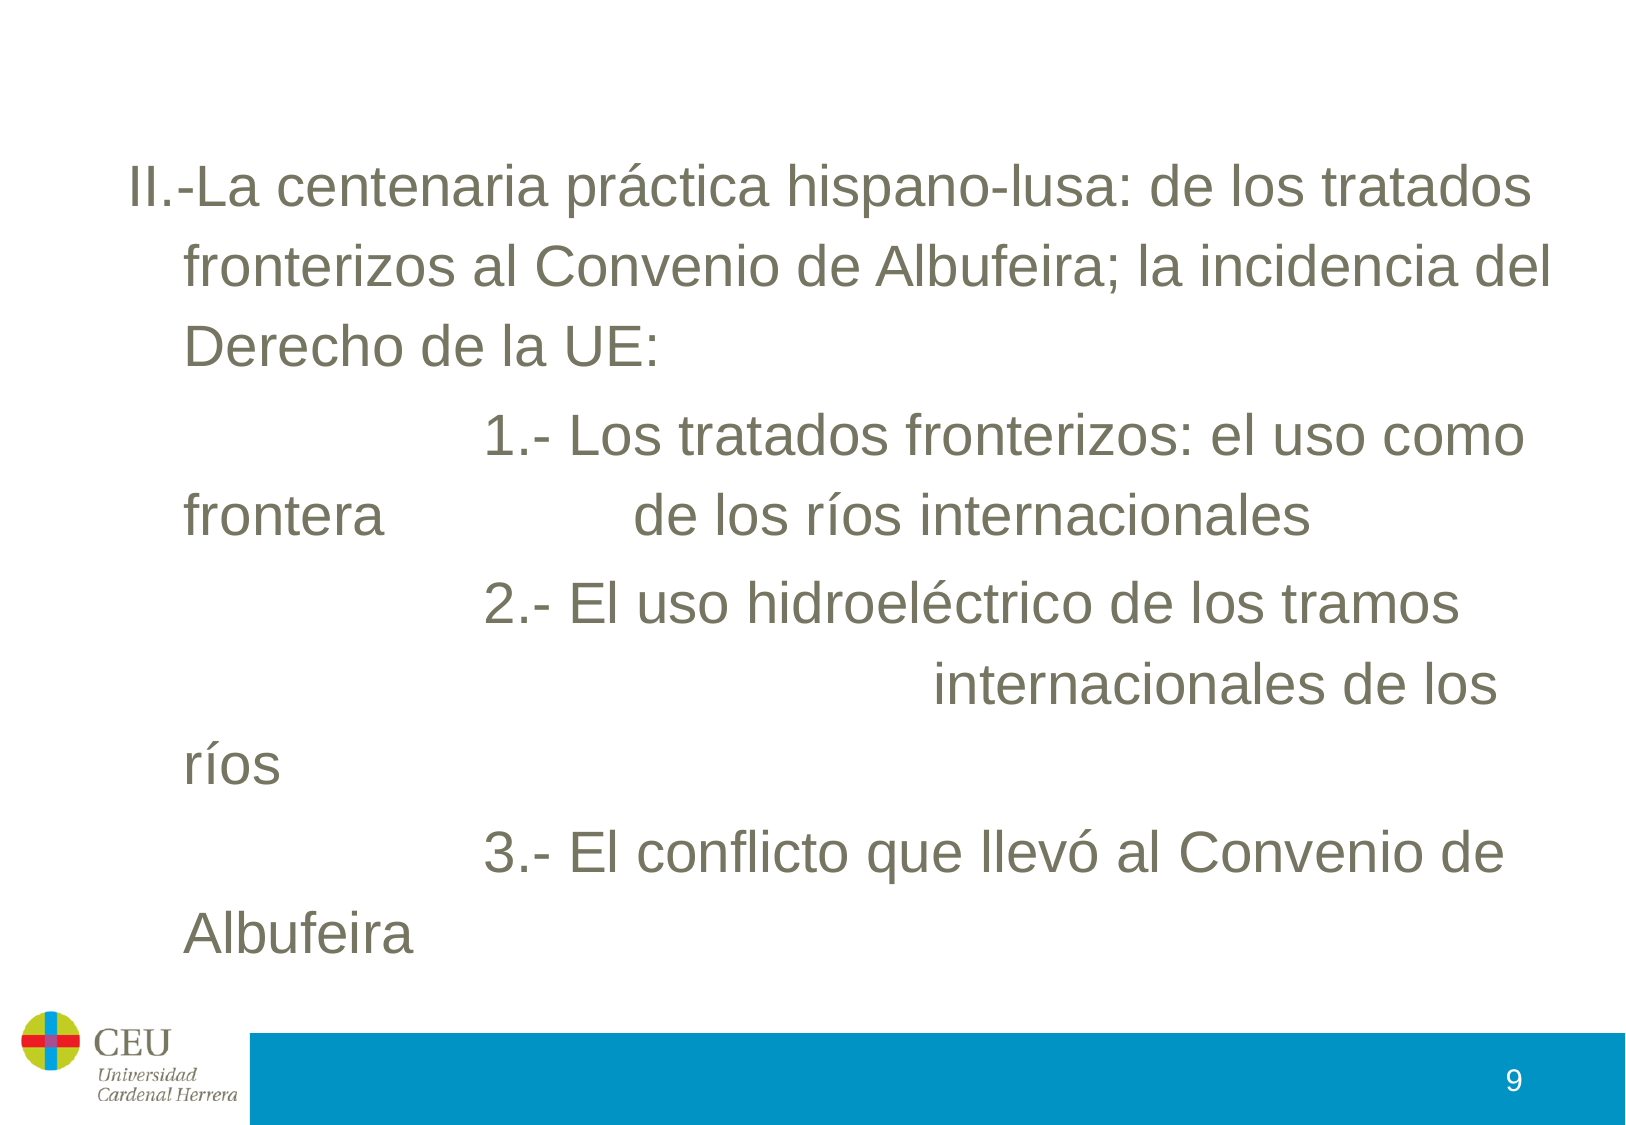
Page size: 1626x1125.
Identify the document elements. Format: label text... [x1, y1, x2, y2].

list II.-La centenaria práctica hispano-lusa: de los tratados fronterizos al Convenio de Albufeira; la incidencia del Derecho de la UE: 1.- Los tratados fronterizos: el uso como frontera de los ríos internacionales 2.- El uso hidroeléctrico de los tramos internacionales de los ríos 3.- El conflicto que llevó al Convenio de Albufeira [127, 136, 1593, 1012]
picture [21, 1011, 237, 1101]
slide_number 9 [1335, 1058, 1538, 1108]
